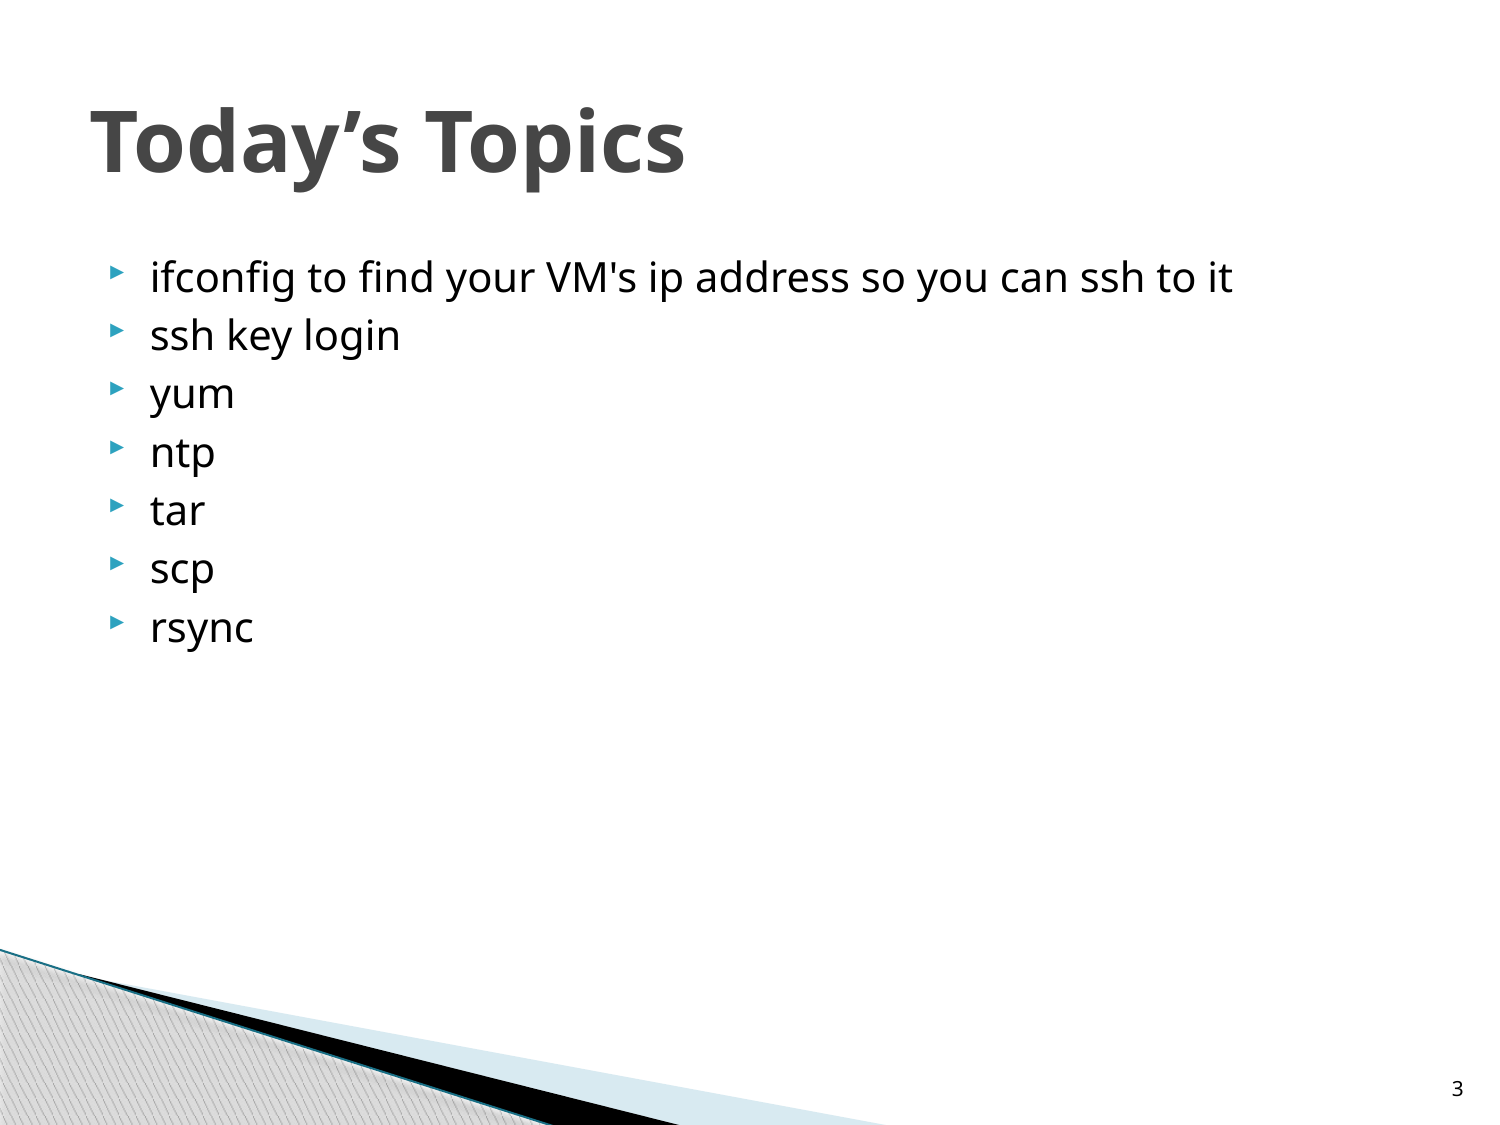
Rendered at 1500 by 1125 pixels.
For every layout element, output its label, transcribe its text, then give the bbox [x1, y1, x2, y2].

slide_number 3 [1418, 1051, 1479, 1112]
title Today’s Topics [75, 45, 1425, 233]
list ifconfig to find your VM's ip address so you can ssh to it ssh key login yum ntp tar scp rsync [74, 242, 1426, 986]
